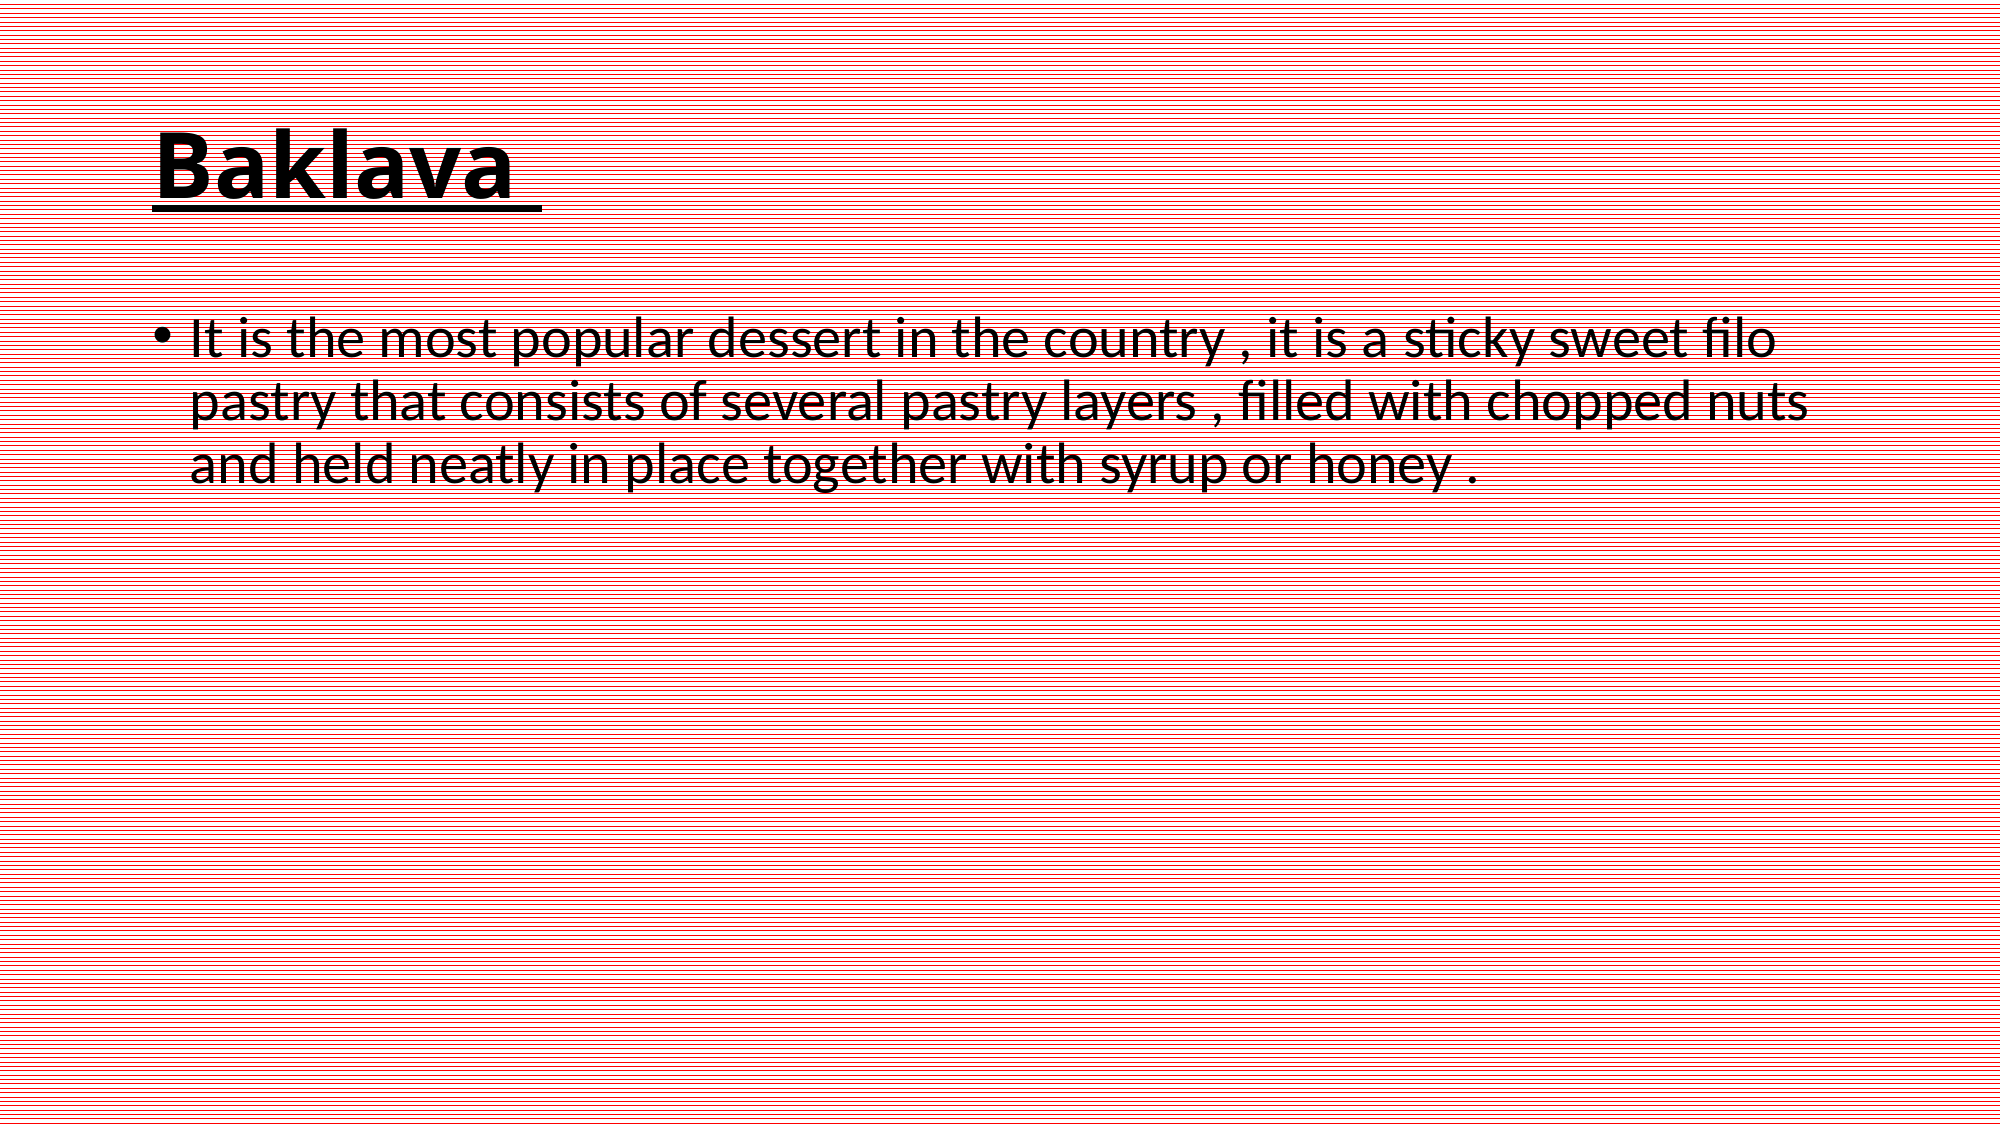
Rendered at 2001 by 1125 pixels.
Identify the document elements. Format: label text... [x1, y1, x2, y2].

list It is the most popular dessert in the country , it is a sticky sweet filo pastry that consists of several pastry layers , filled with chopped nuts and held neatly in place together with syrup or honey . [137, 299, 1863, 1014]
title Baklava [137, 59, 1863, 278]
